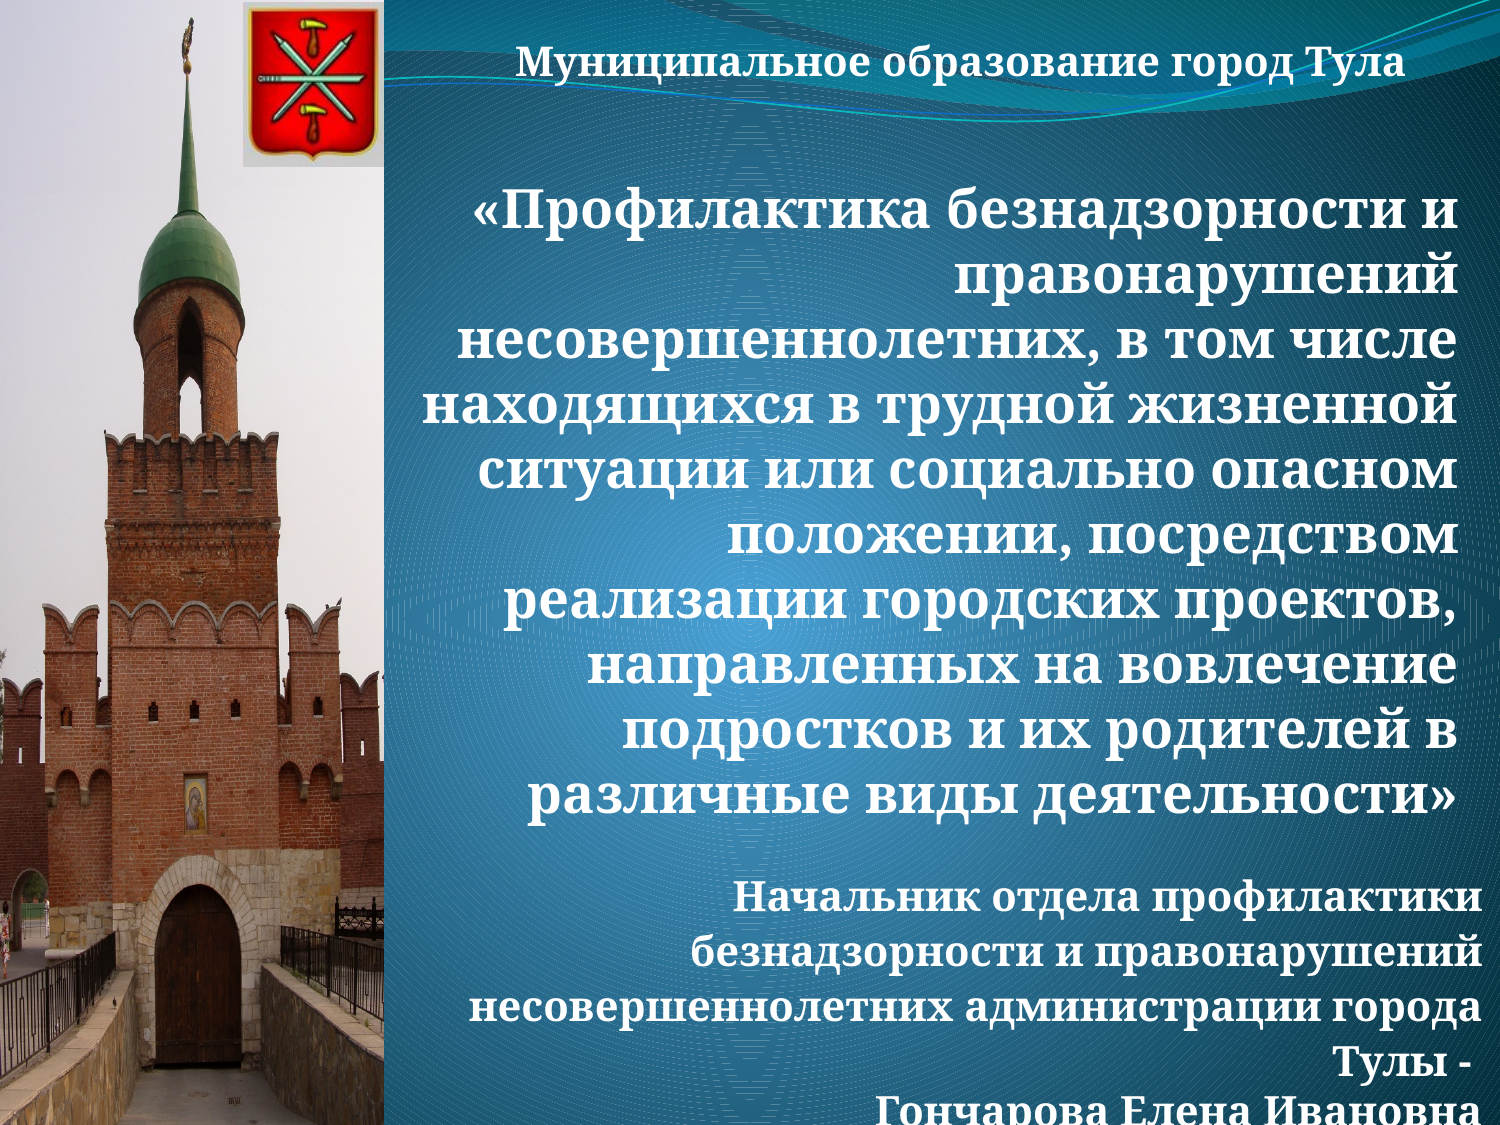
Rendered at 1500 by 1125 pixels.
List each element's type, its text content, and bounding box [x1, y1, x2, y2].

subtitle «Профилактика безнадзорности и правонарушений несовершеннолетних, в том числе находящихся в трудной жизненной ситуации или социально опасном положении, посредством реализации городских проектов, направленных на вовлечение подростков и их родителей в различные виды деятельности» [407, 167, 1471, 787]
picture [0, 0, 385, 1125]
title Муниципальное образование город Тула [454, 2, 1471, 85]
text_box Начальник отдела профилактики безнадзорности и правонарушений несовершеннолетних администрации города Тулы - Гончарова Елена Ивановна [391, 857, 1498, 1125]
